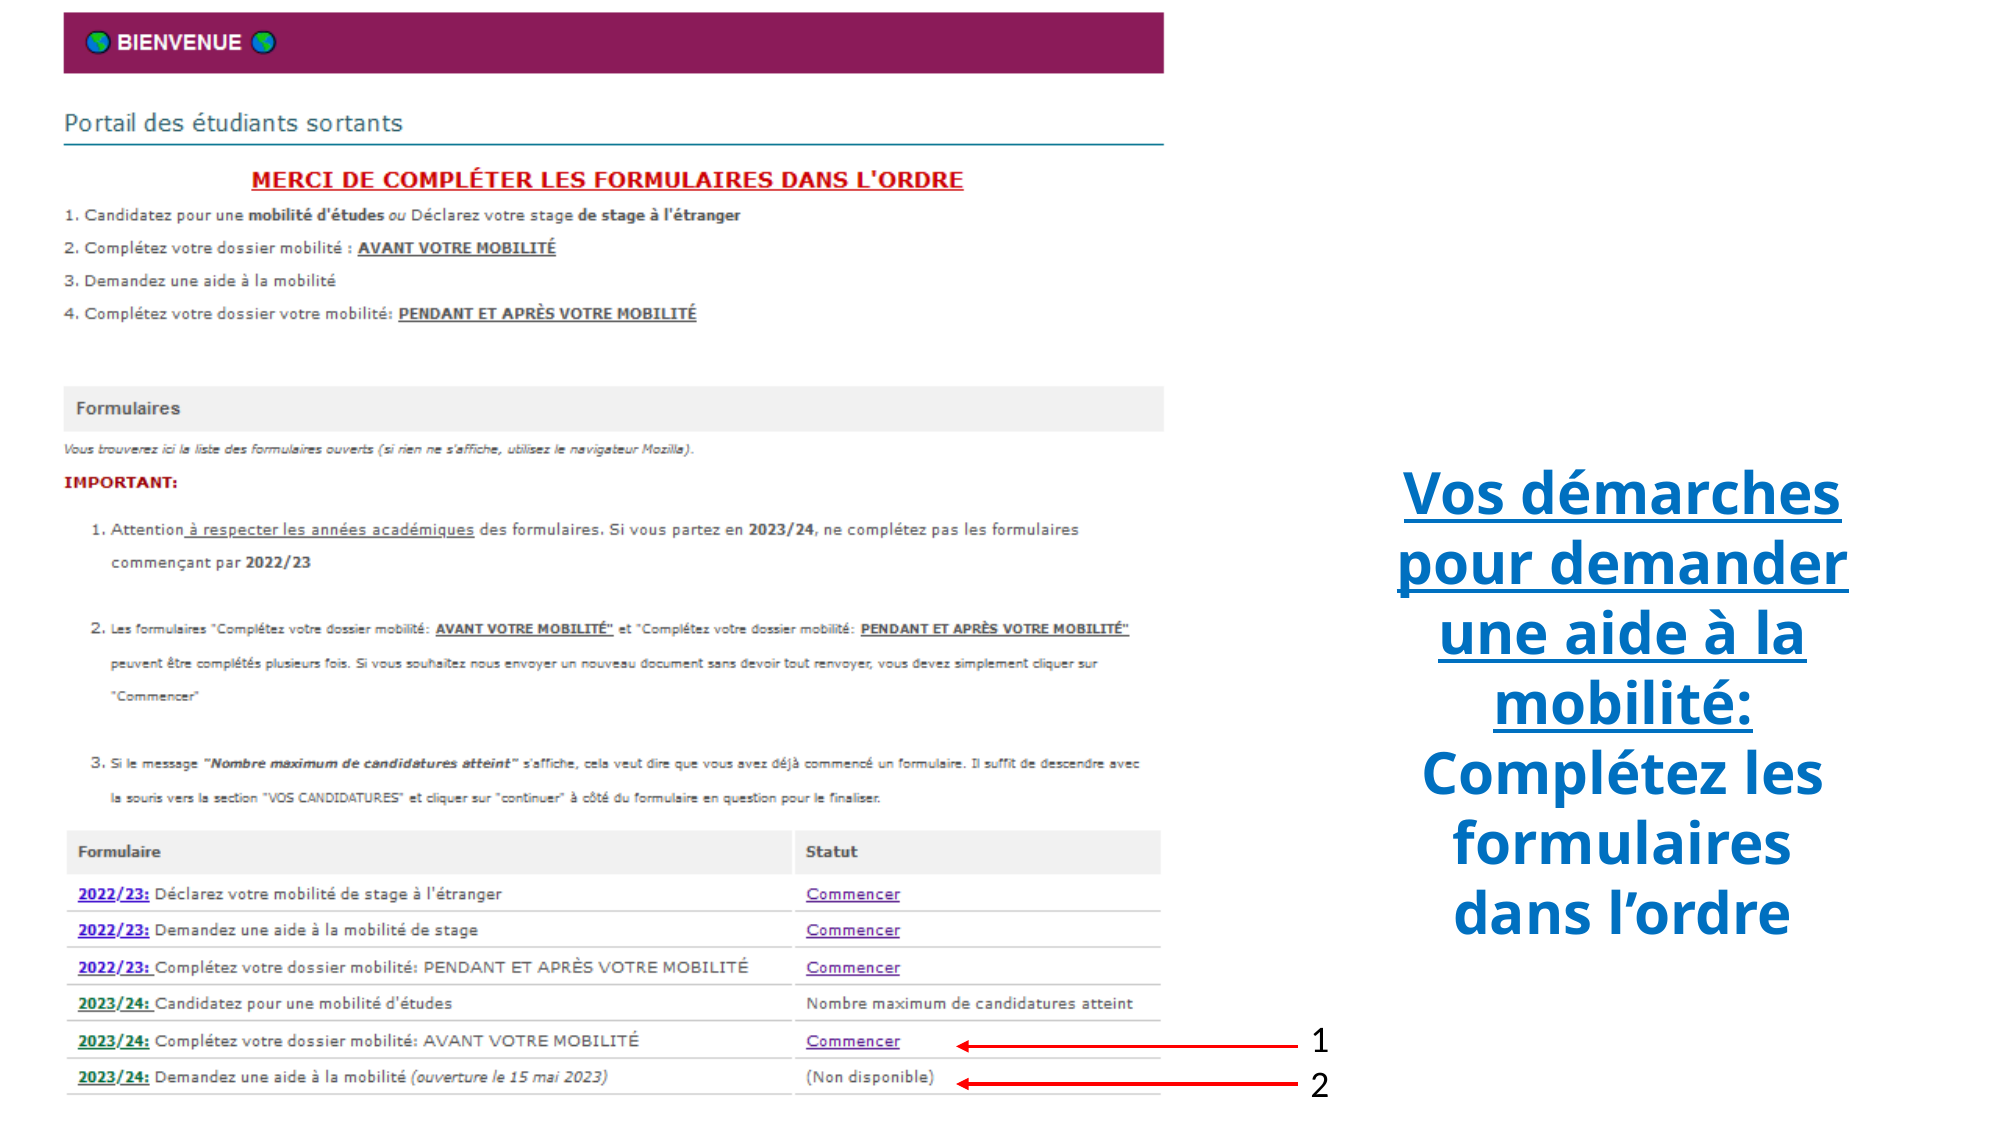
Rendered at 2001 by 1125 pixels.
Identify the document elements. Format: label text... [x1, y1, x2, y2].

picture [0, 8, 1222, 1117]
text_box Vos démarches pour demander une aide à la mobilité: Complétez les formulaires dans l’ordre [1366, 448, 1880, 954]
text_box 1 2 [1295, 1007, 1343, 1113]
